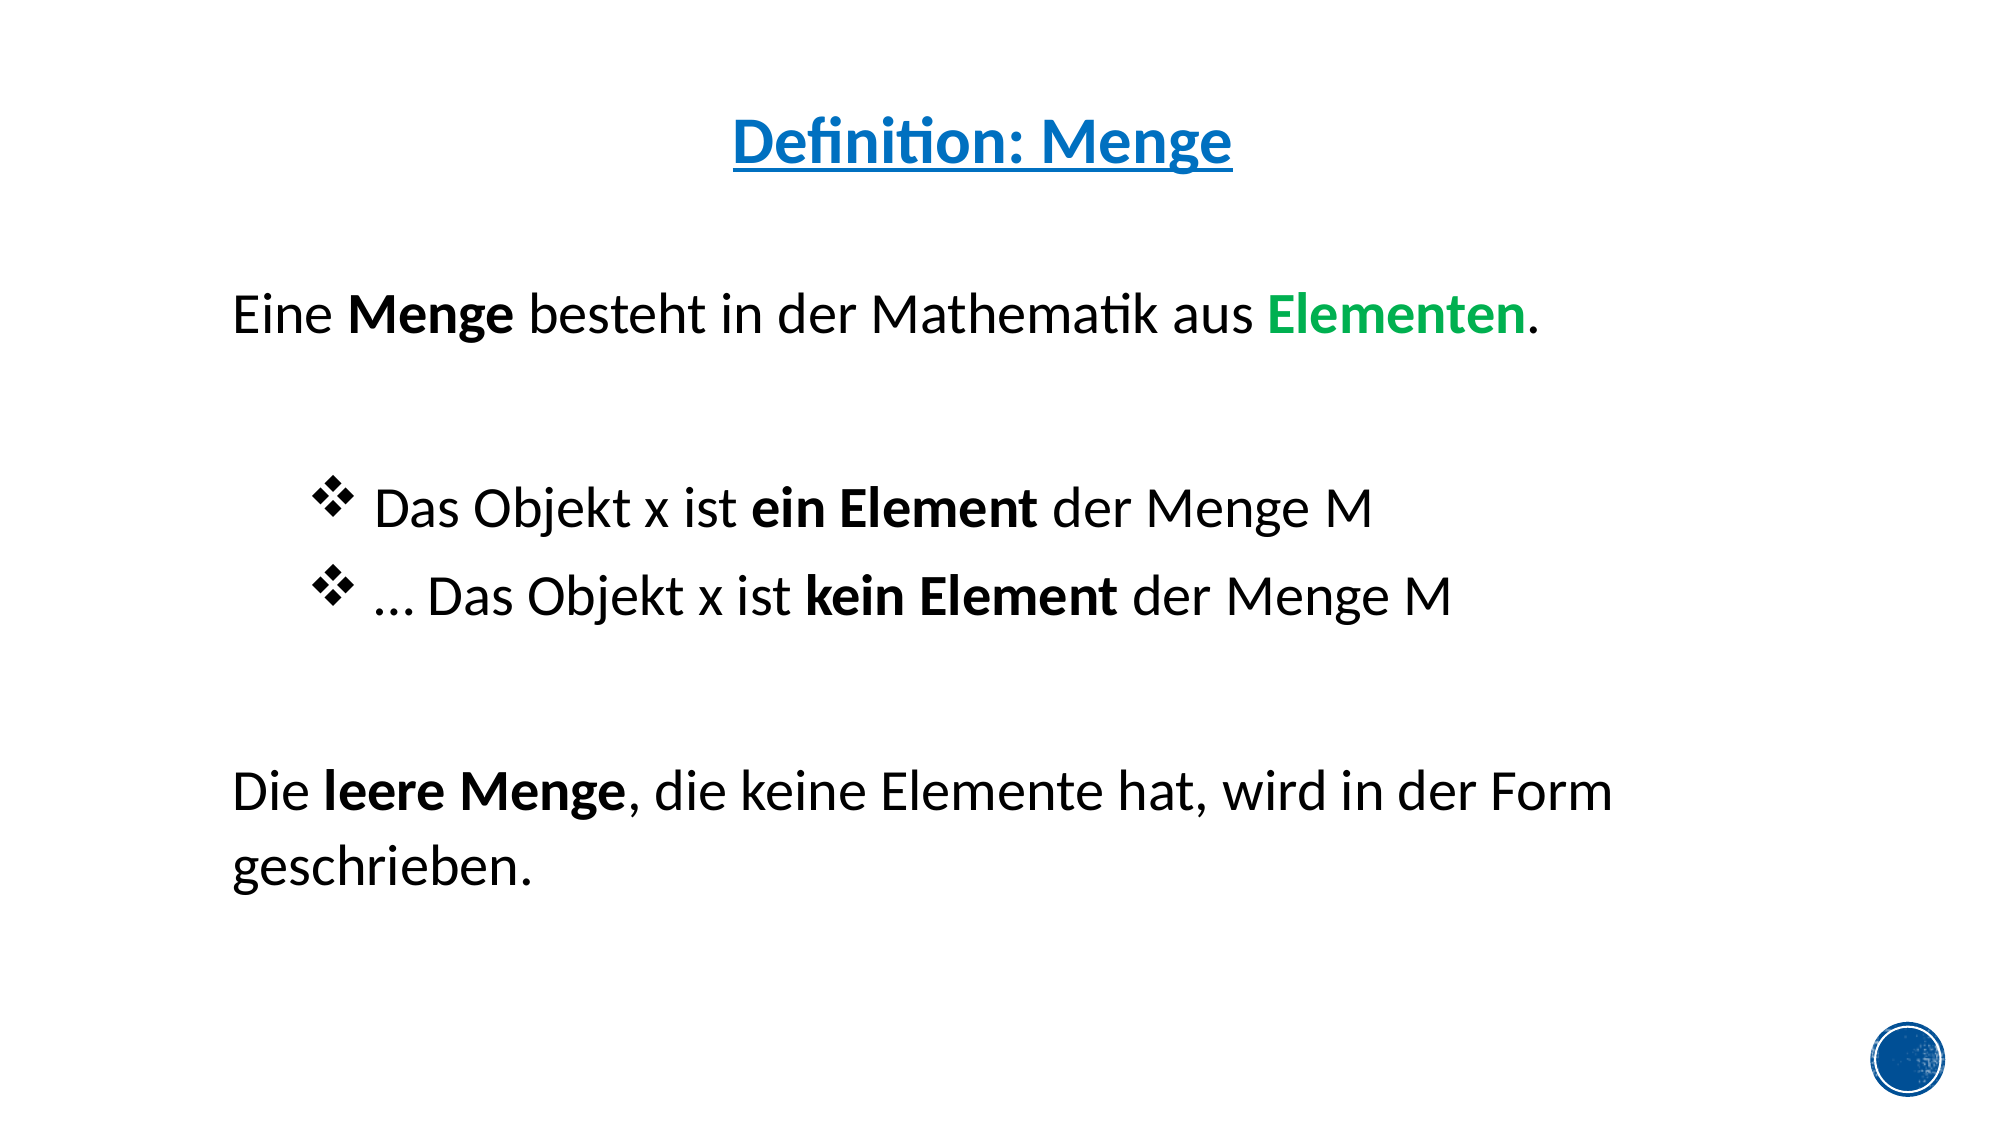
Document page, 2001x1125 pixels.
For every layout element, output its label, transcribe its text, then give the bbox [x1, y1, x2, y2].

text_box Definition: Menge [33, 90, 1932, 185]
